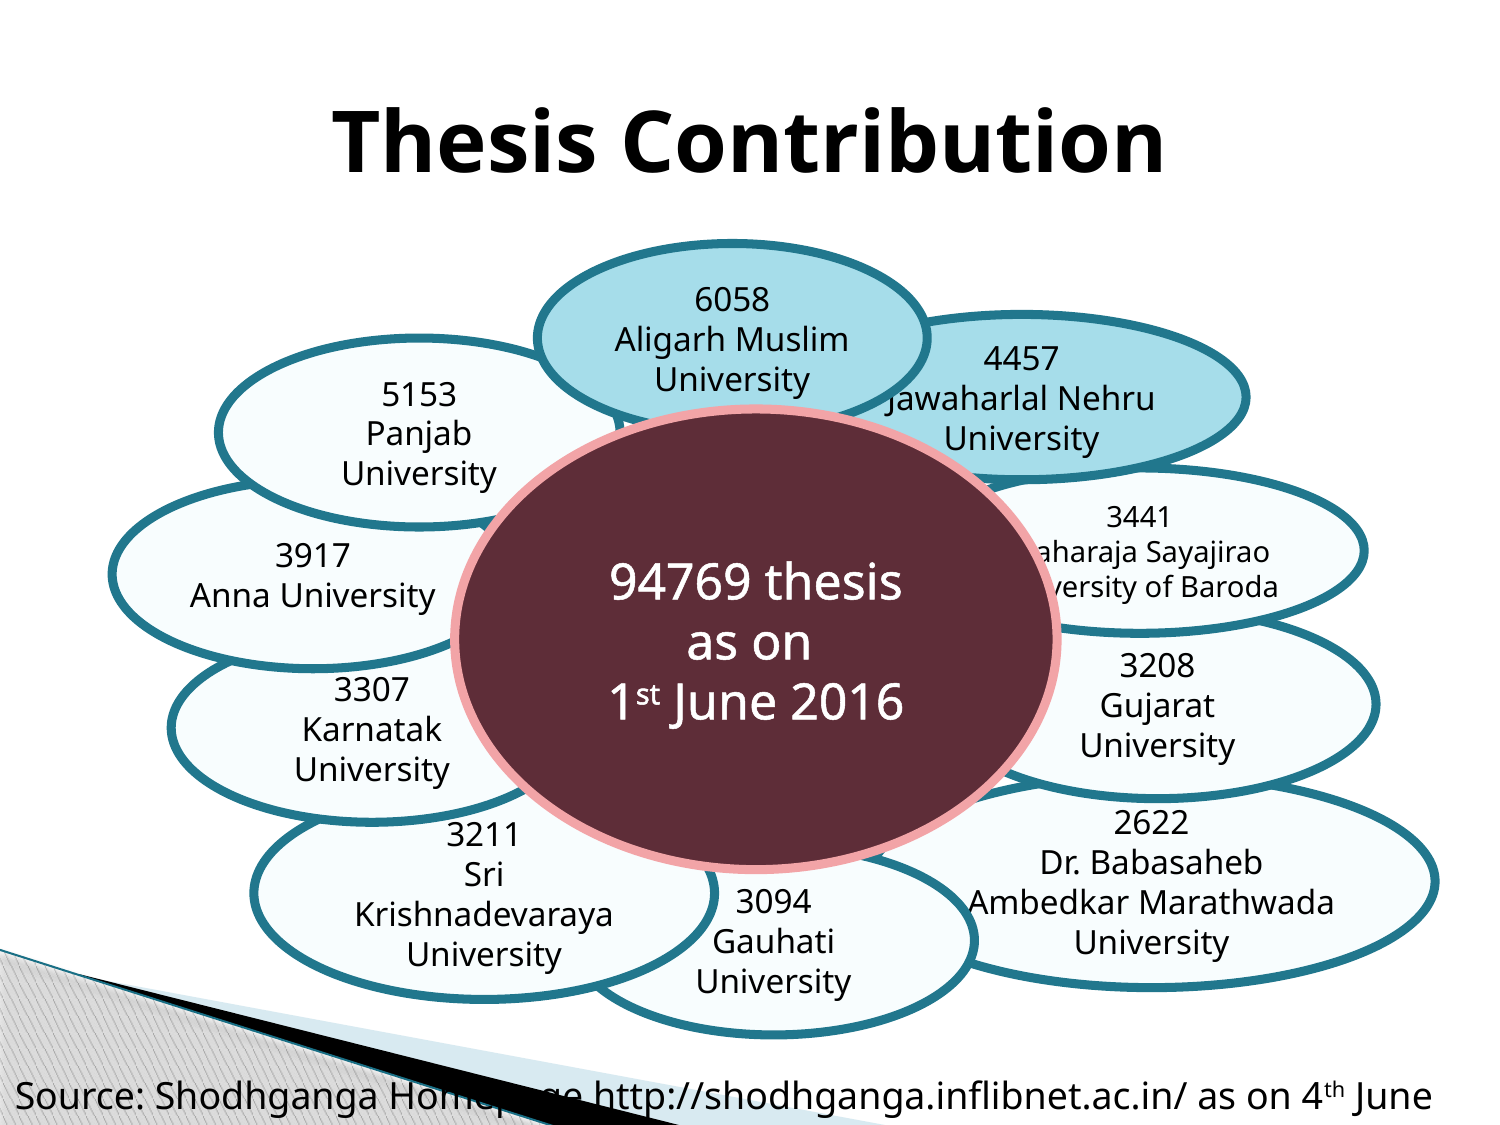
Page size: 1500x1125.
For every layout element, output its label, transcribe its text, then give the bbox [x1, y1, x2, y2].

title Thesis Contribution [75, 45, 1425, 233]
text_box 3307 Karnatak University [166, 649, 525, 827]
text_box 5153 Panjab University [213, 333, 625, 532]
text_box 94769 thesis as on 1st June 2016 [450, 404, 1062, 875]
text_box 2622 Dr. Babasaheb Ambedkar Marathwada University [880, 782, 1440, 993]
text_box 3094 Gauhati University [596, 855, 979, 1040]
text_box 3211 Sri Krishnadevaraya University [249, 795, 720, 1004]
text_box 3441 Maharaja Sayajirao University of Baroda [987, 464, 1369, 638]
text_box 3917 Anna University [107, 481, 486, 674]
text_box 4457 Jawaharlal Nehru University [856, 309, 1251, 485]
text_box Source: Shodhganga Homepage http://shodhganga.inflibnet.ac.in/ as on 4th June 2016 [0, 1064, 1500, 1125]
text_box 6058 Aligarh Muslim University [532, 238, 932, 424]
text_box 3208 Gujarat University [1005, 621, 1381, 804]
